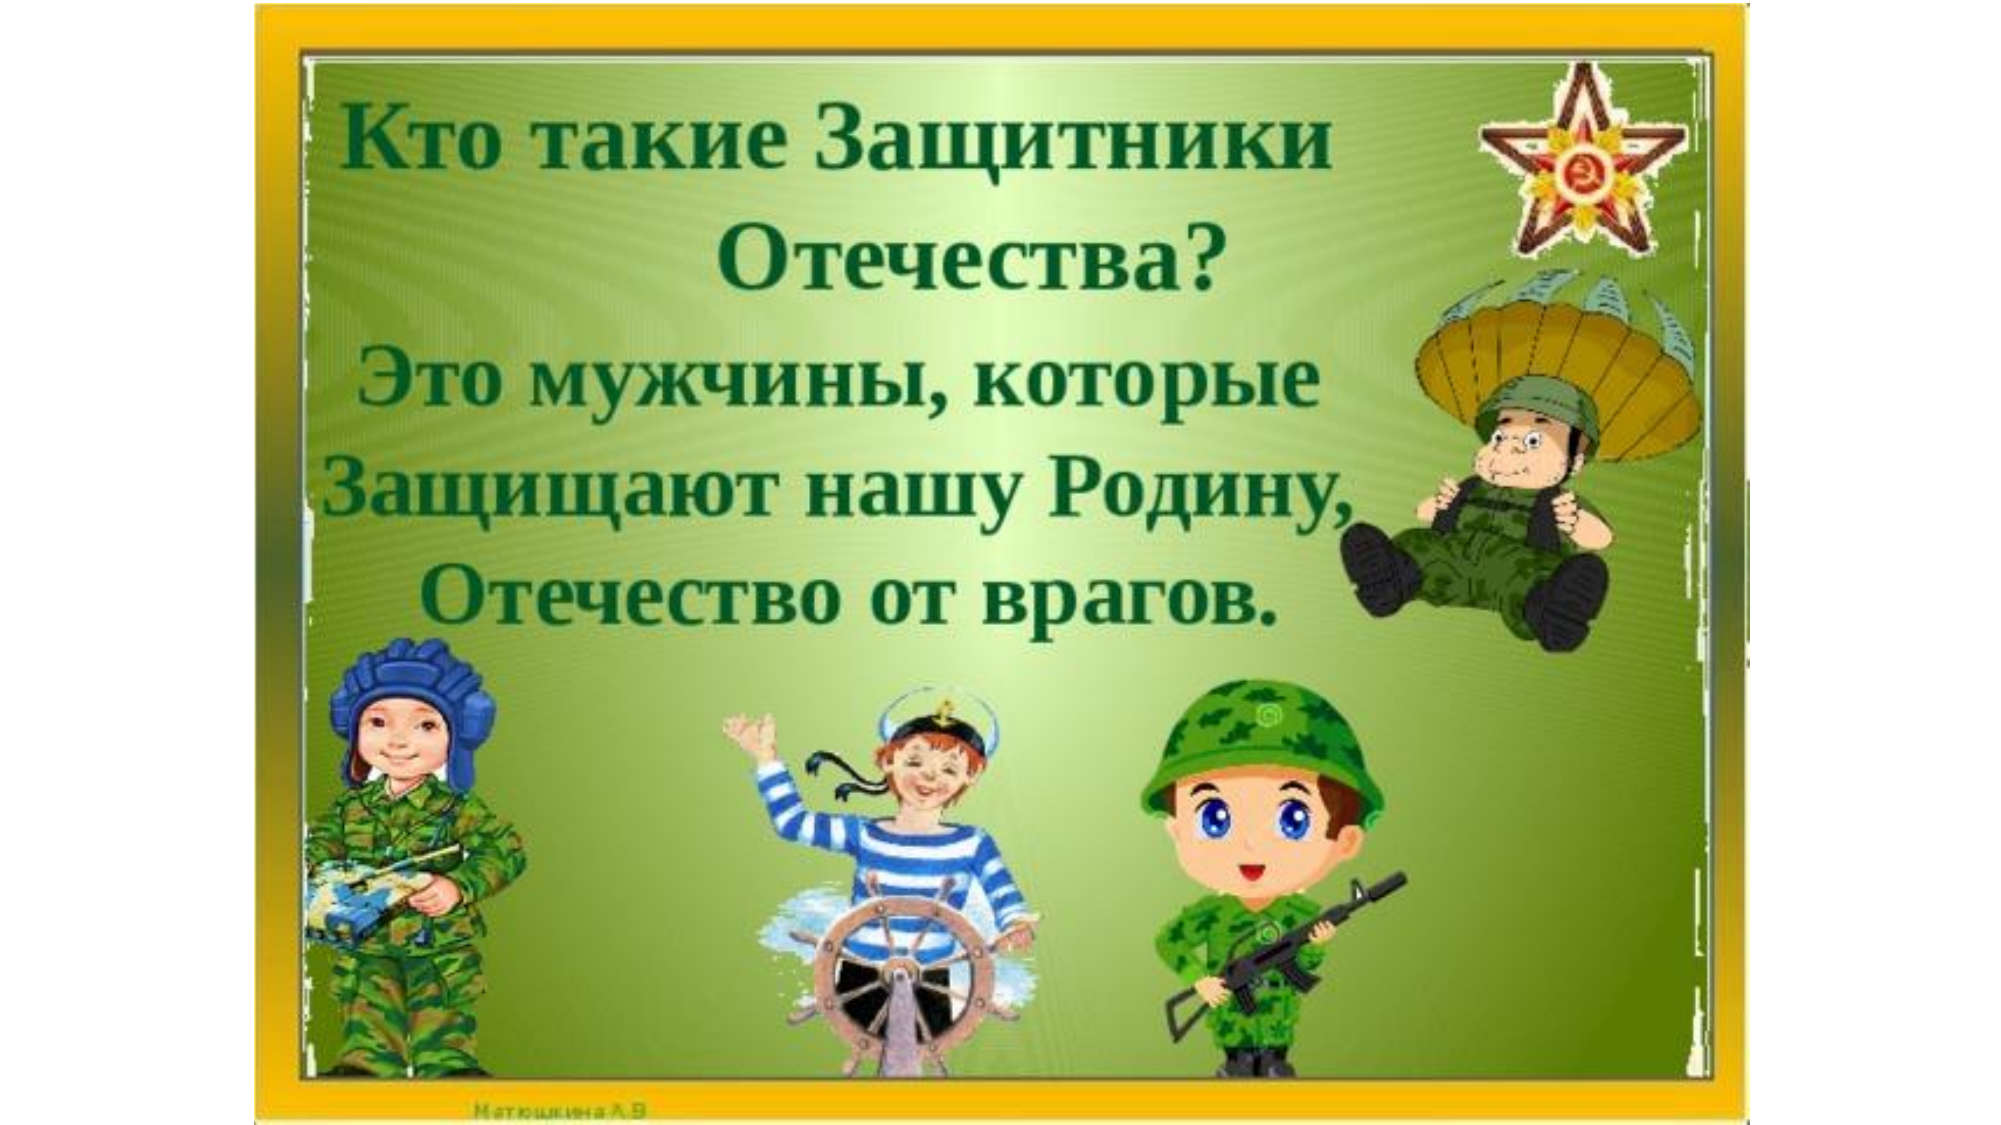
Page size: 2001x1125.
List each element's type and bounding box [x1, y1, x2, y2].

picture [254, 3, 1750, 1125]
